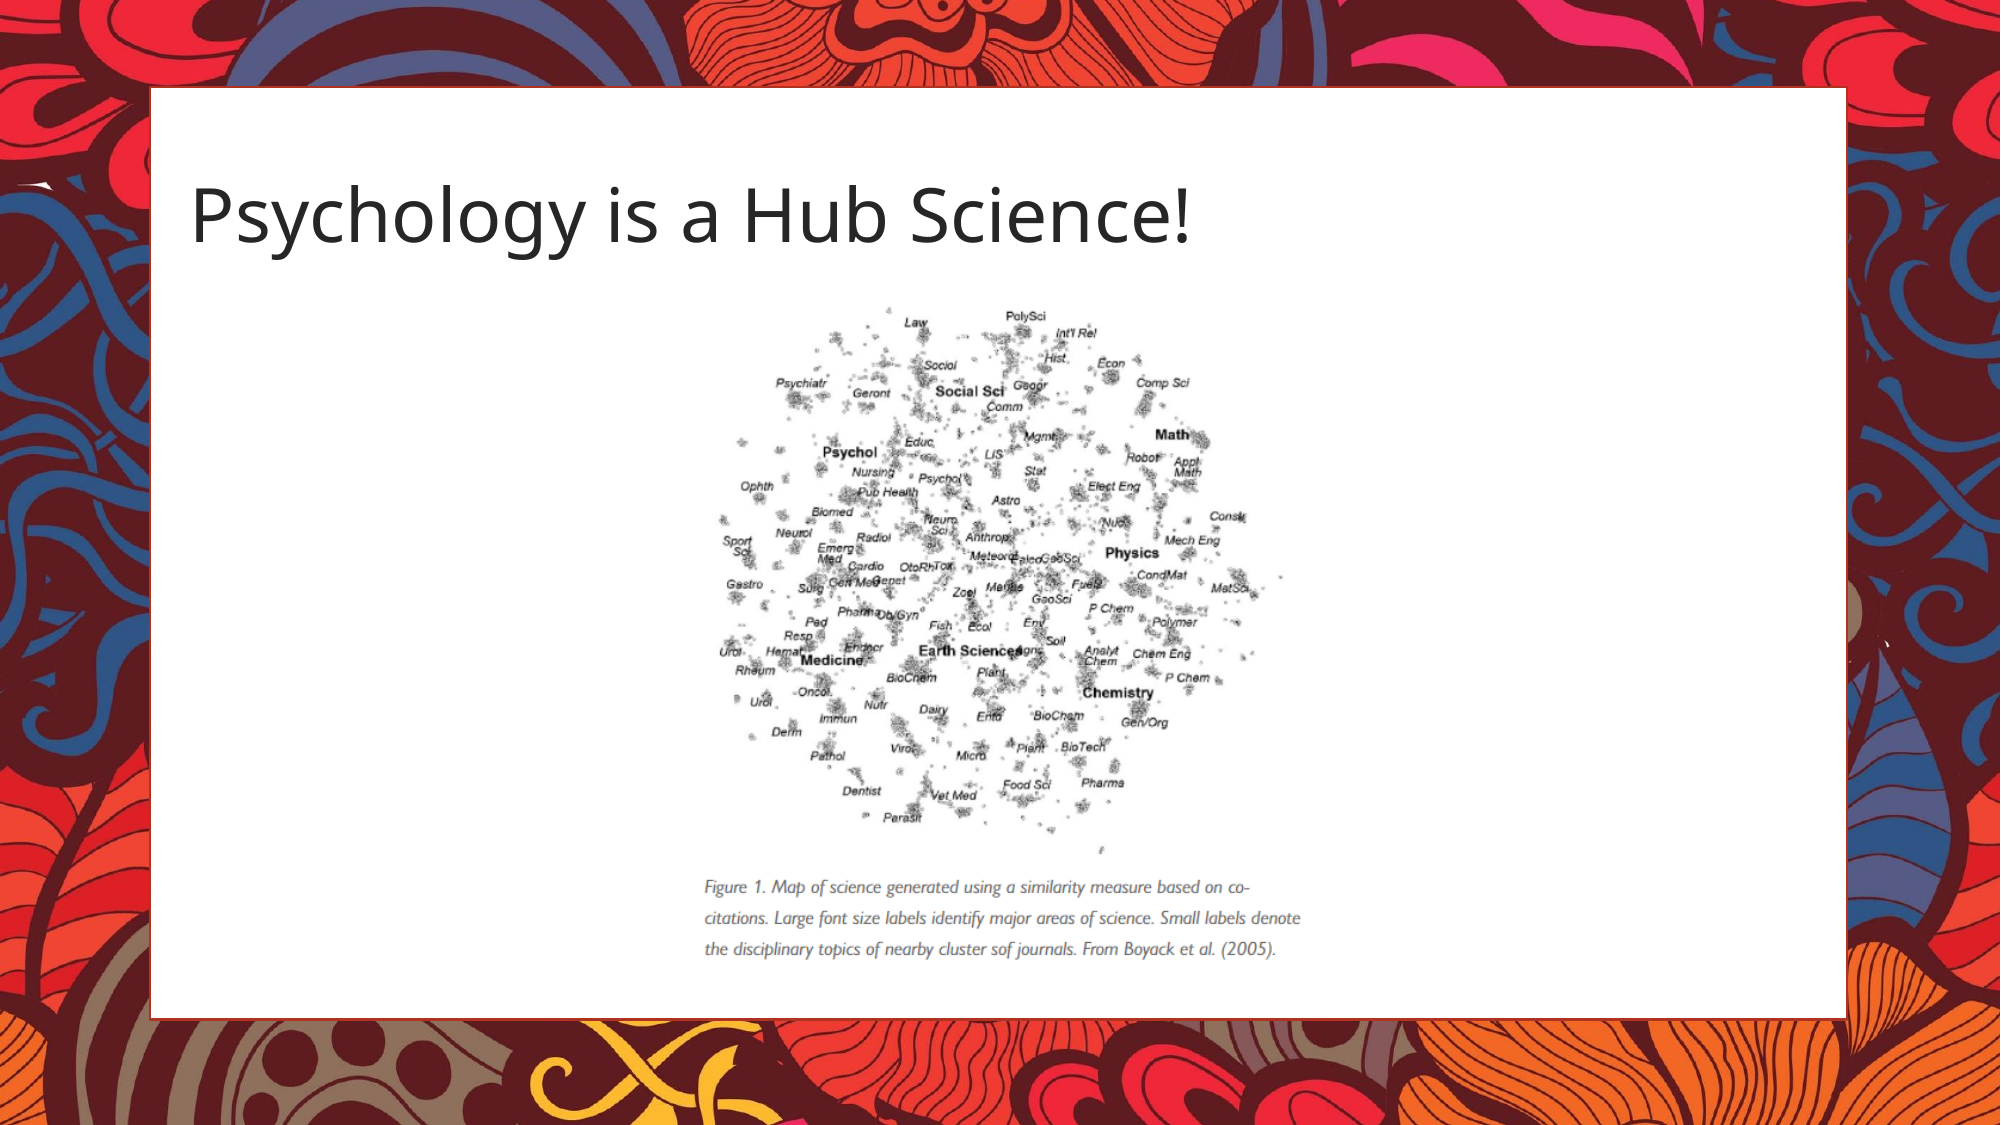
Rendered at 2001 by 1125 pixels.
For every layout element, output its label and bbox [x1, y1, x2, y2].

picture [0, 0, 2000, 1125]
list [683, 281, 1316, 973]
